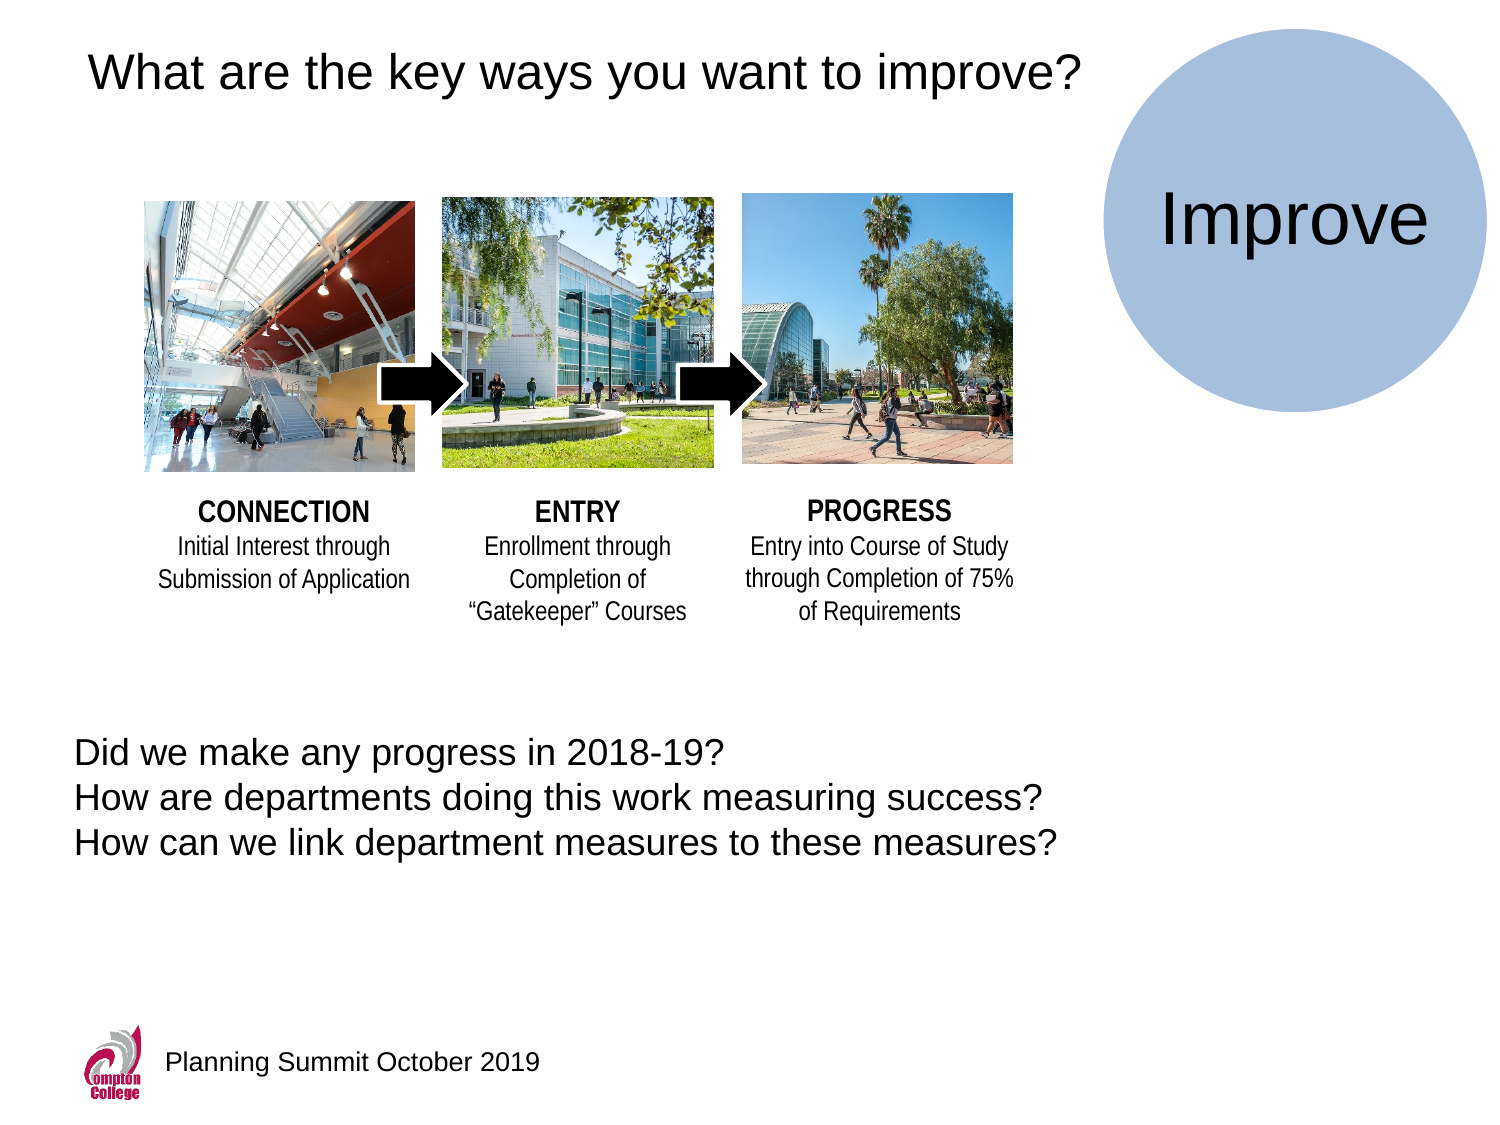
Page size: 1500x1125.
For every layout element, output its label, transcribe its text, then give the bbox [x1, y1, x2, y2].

text_box Did we make any progress in 2018-19? How are departments doing this work measuring success? How can we link department measures to these measures? [59, 720, 1337, 871]
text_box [137, 193, 1031, 636]
text_box What are the key ways you want to improve? [72, 32, 1089, 107]
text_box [1094, 26, 1496, 415]
picture [84, 1024, 141, 1100]
